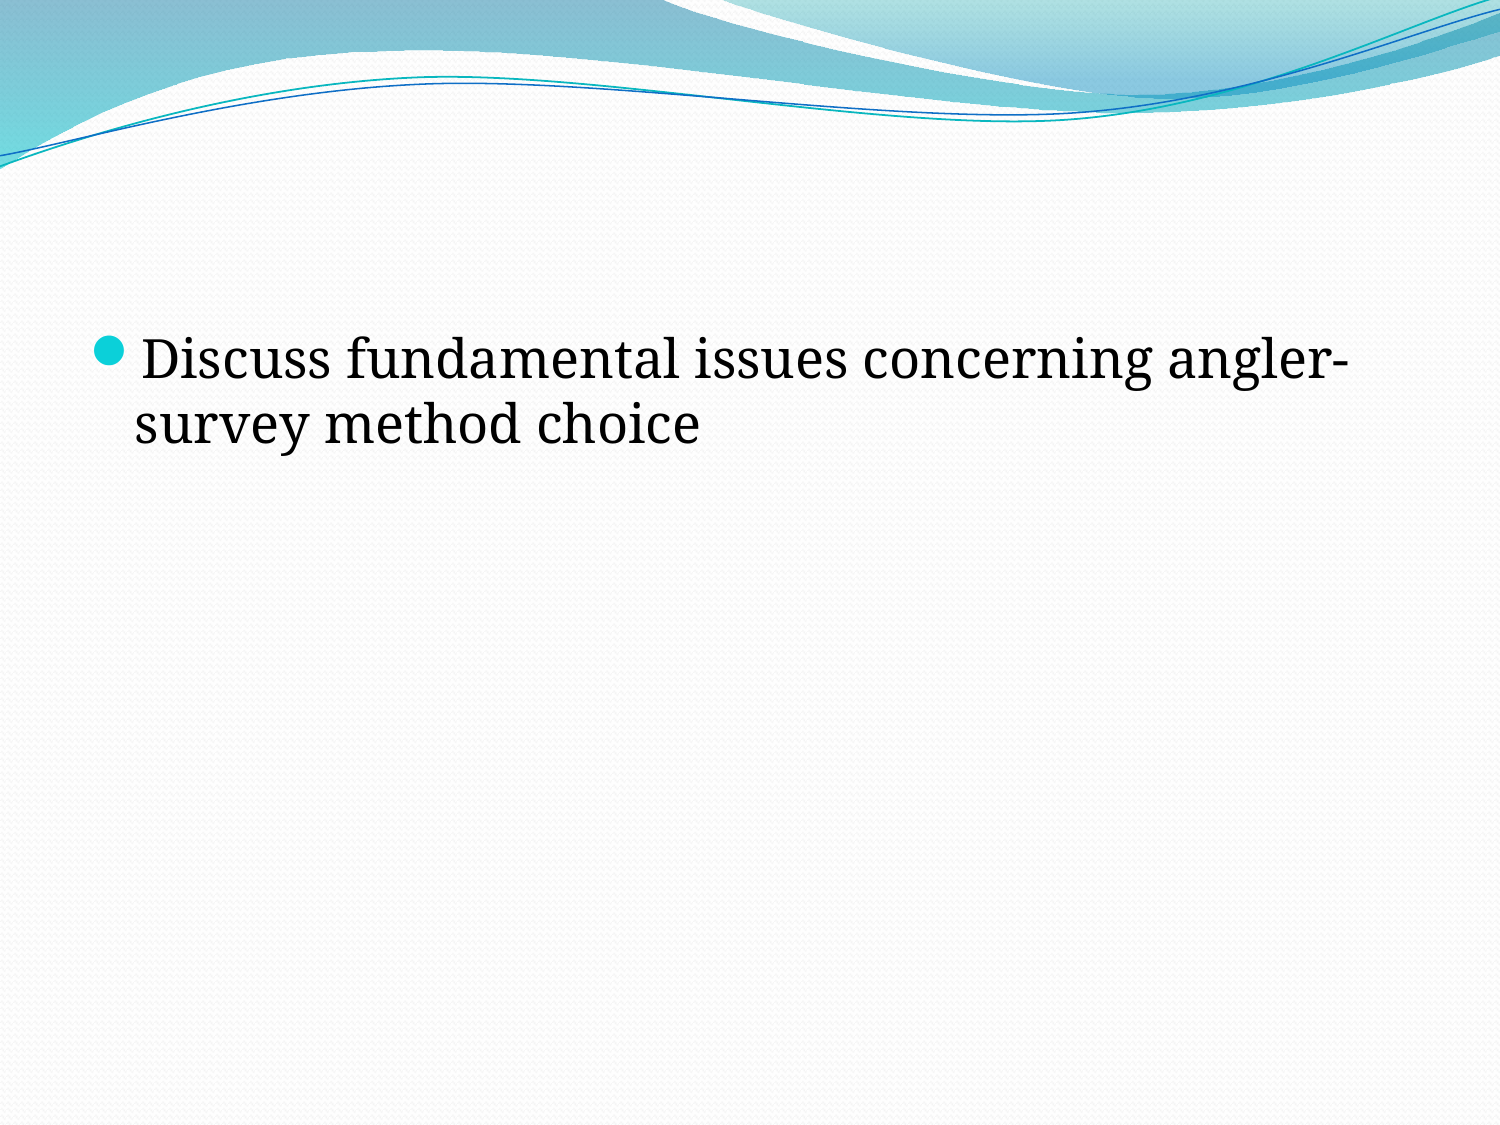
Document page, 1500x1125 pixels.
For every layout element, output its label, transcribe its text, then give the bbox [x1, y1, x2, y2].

list Discuss fundamental issues concerning angler-survey method choice [75, 317, 1425, 1038]
